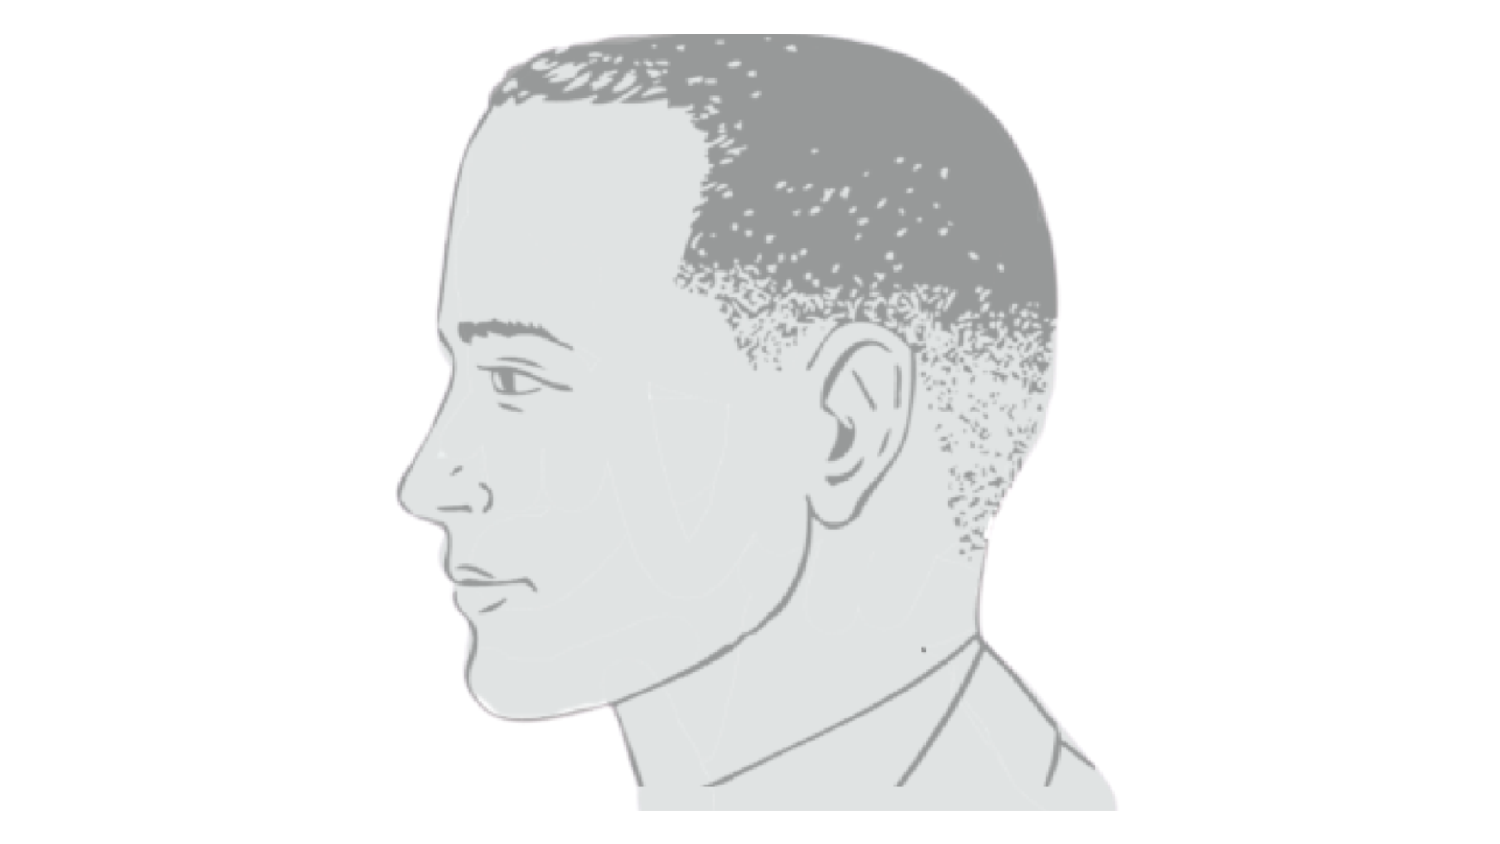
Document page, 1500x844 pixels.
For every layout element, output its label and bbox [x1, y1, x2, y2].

picture [335, 32, 1165, 811]
